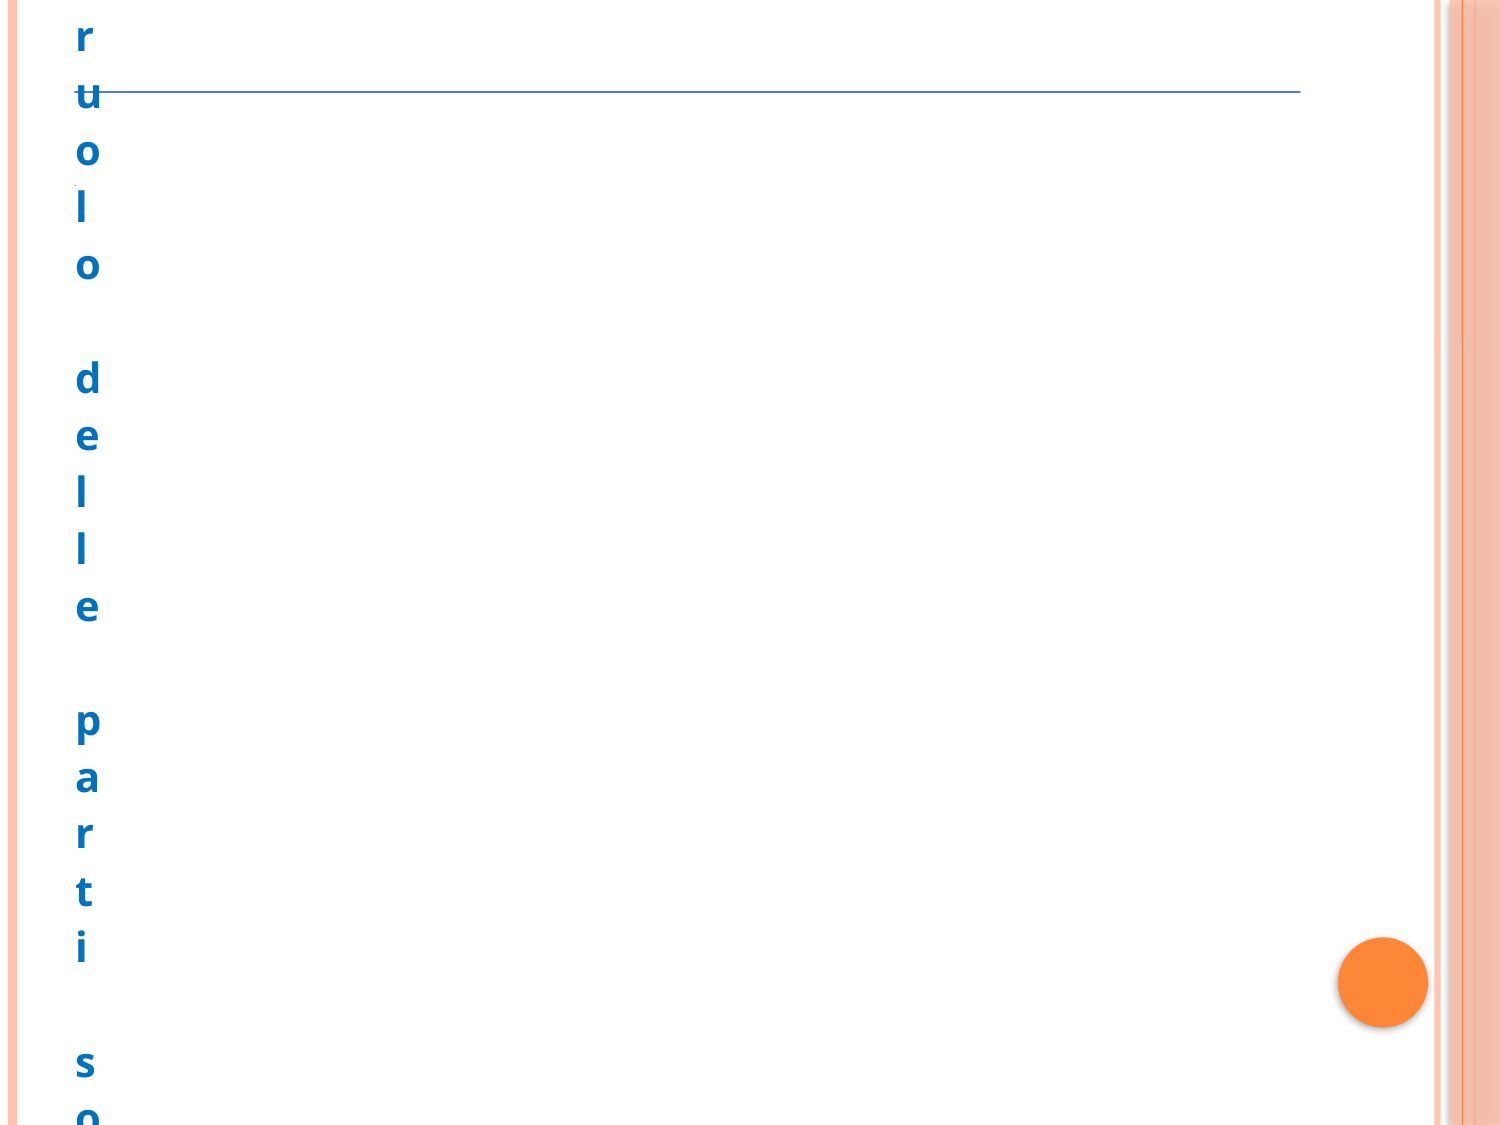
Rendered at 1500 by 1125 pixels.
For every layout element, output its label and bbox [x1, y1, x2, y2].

list [76, 183, 1414, 1083]
text_box [74, 44, 1301, 183]
